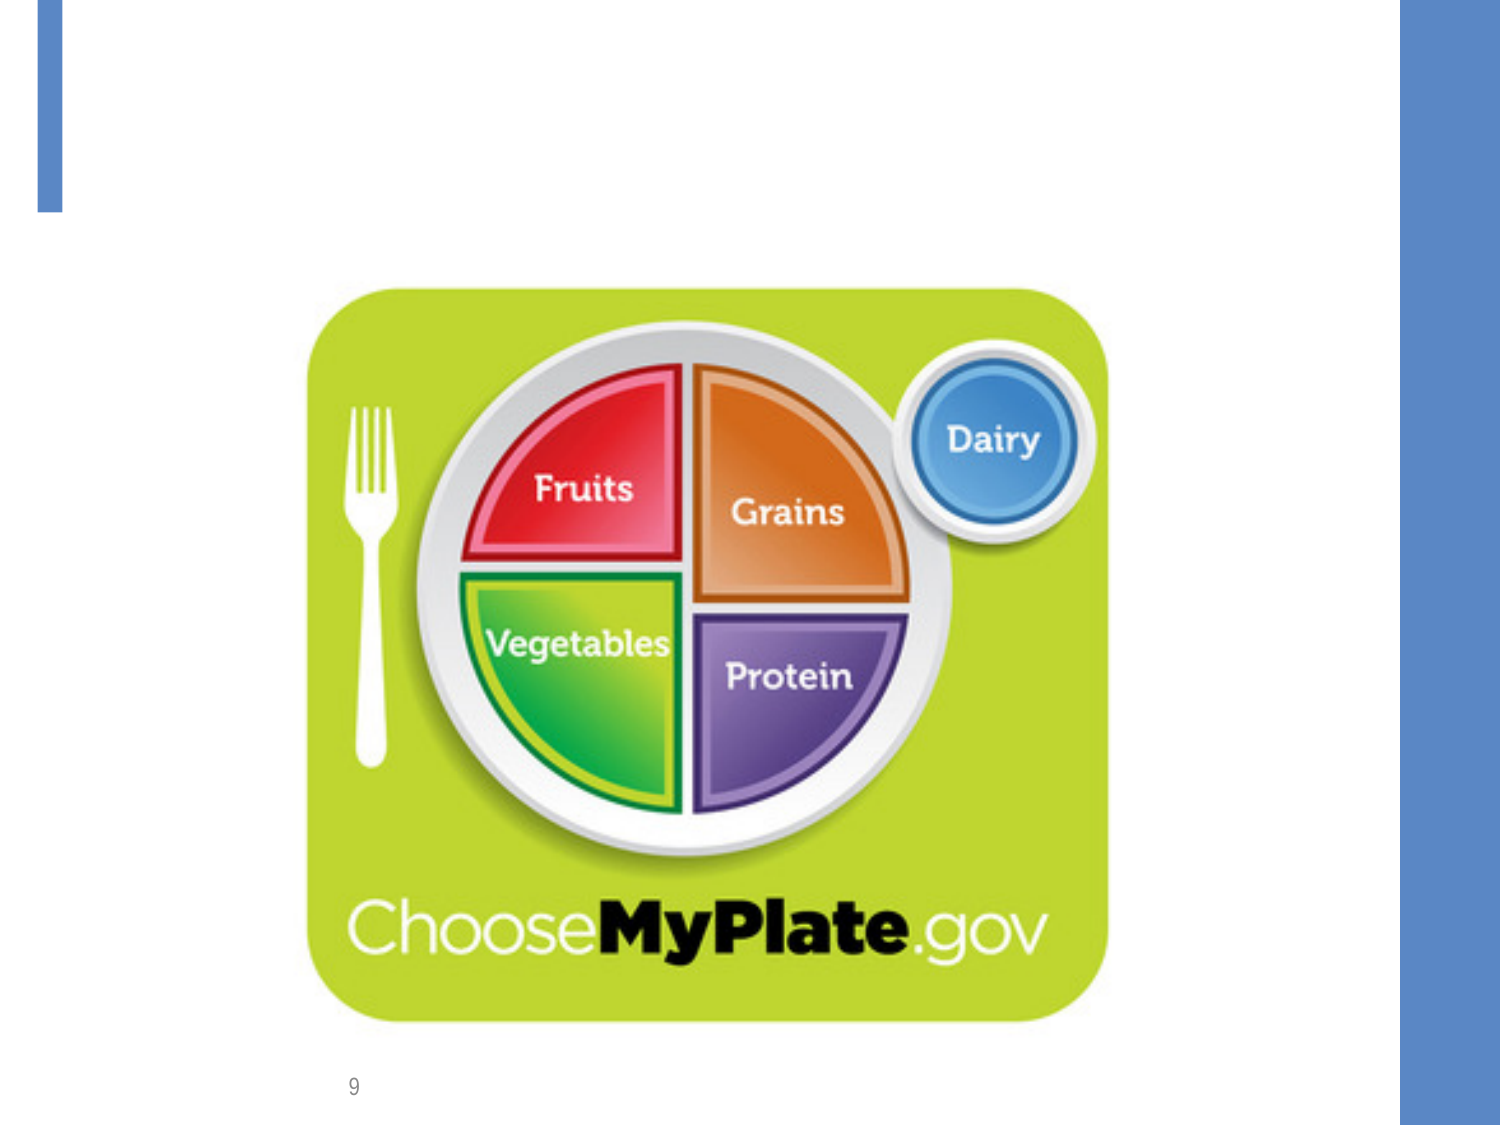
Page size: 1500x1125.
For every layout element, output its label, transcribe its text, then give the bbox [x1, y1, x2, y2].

slide_number 9 [24, 1062, 375, 1125]
picture [274, 262, 1142, 1051]
